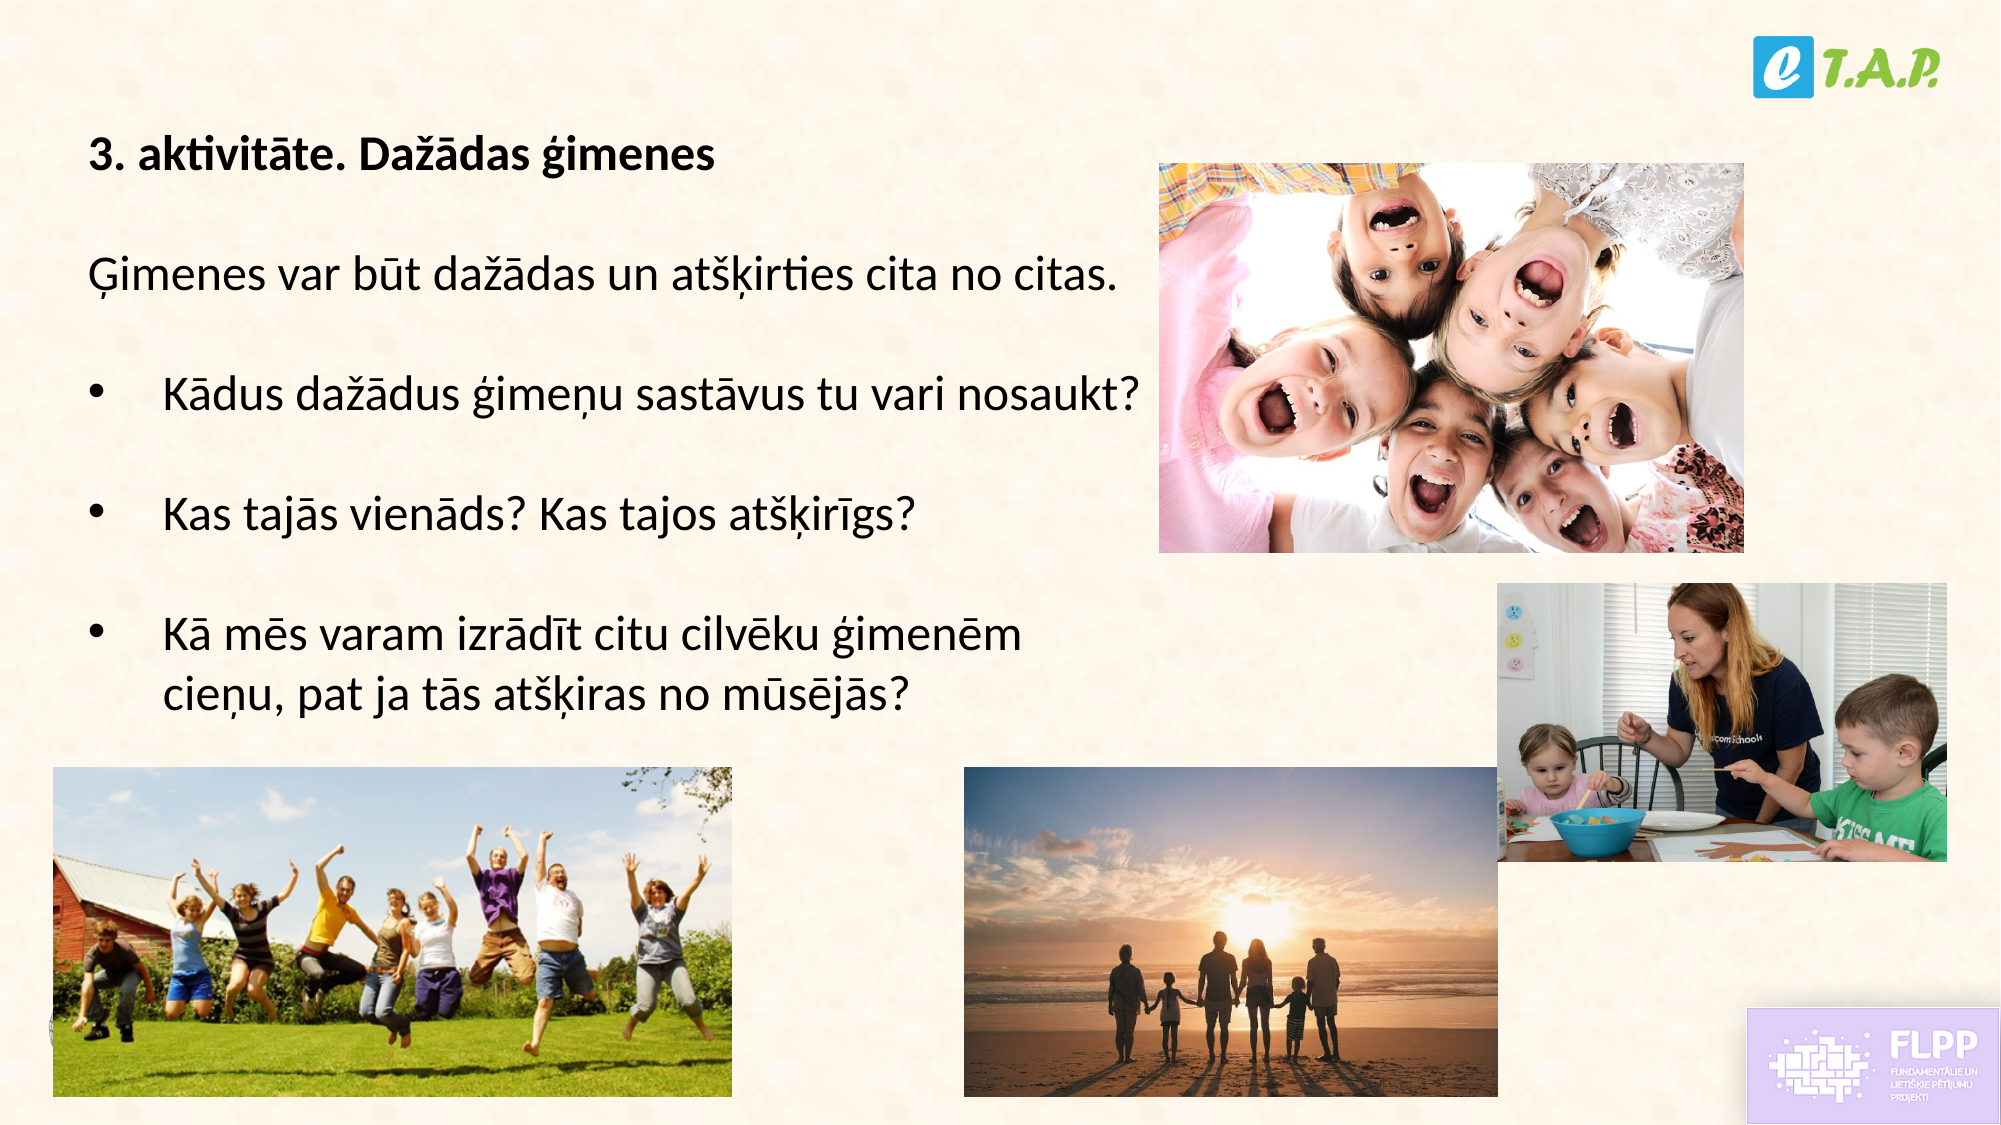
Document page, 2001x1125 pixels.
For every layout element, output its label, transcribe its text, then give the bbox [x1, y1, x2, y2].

text_box 3. aktivitāte. Dažādas ģimenes Ģimenes var būt dažādas un atšķirties cita no citas. Kādus dažādus ģimeņu sastāvus tu vari nosaukt? Kas tajās vienāds? Kas tajos atšķirīgs? Kā mēs varam izrādīt citu cilvēku ģimenēm cieņu, pat ja tās atšķiras no mūsējās? [73, 113, 1164, 728]
picture [1159, 163, 1744, 553]
picture [964, 583, 1947, 1097]
picture [1746, 1007, 2000, 1125]
picture [1693, 0, 2000, 130]
picture [24, 766, 732, 1097]
